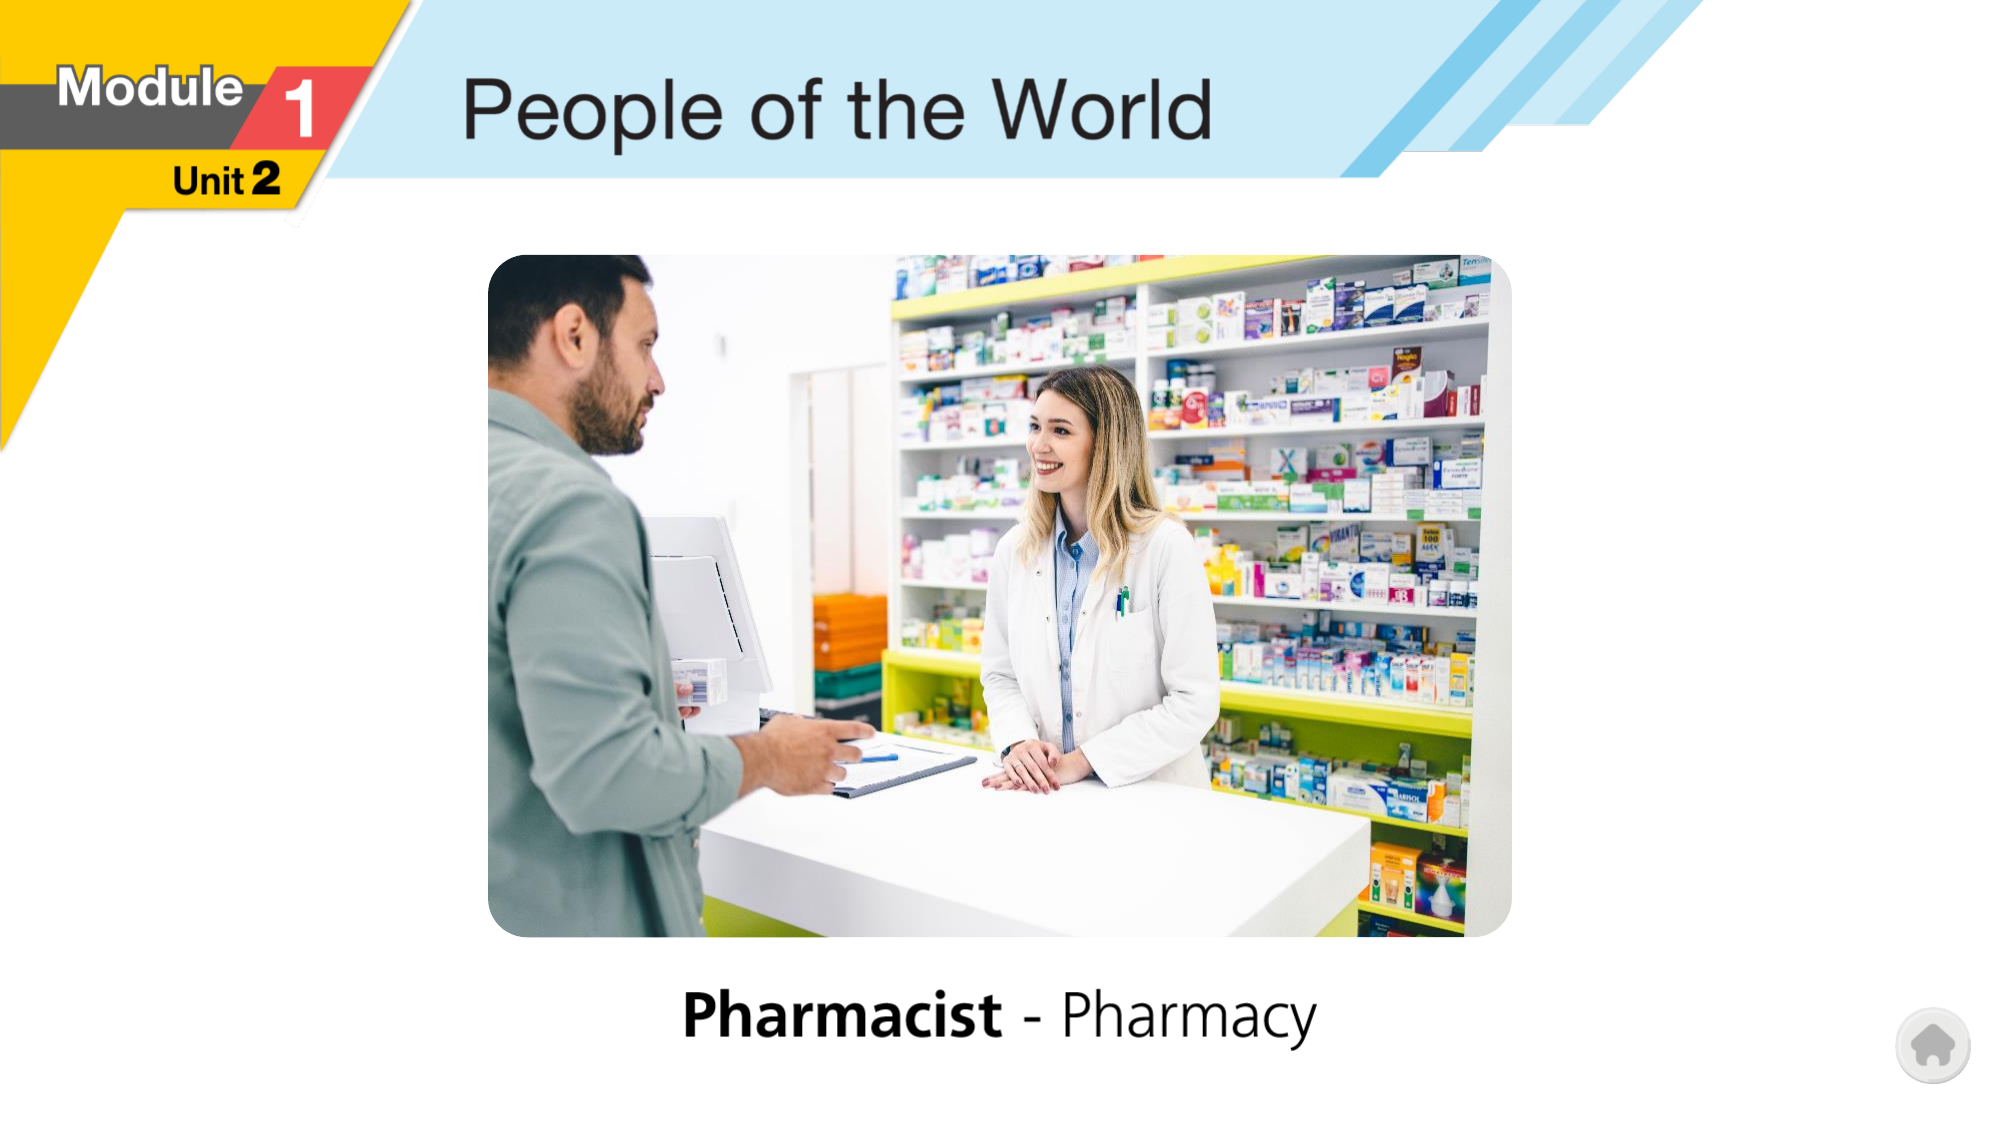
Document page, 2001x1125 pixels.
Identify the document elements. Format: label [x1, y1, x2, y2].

picture [519, 957, 1481, 1091]
picture [1895, 1007, 1971, 1084]
picture [0, 0, 1749, 938]
